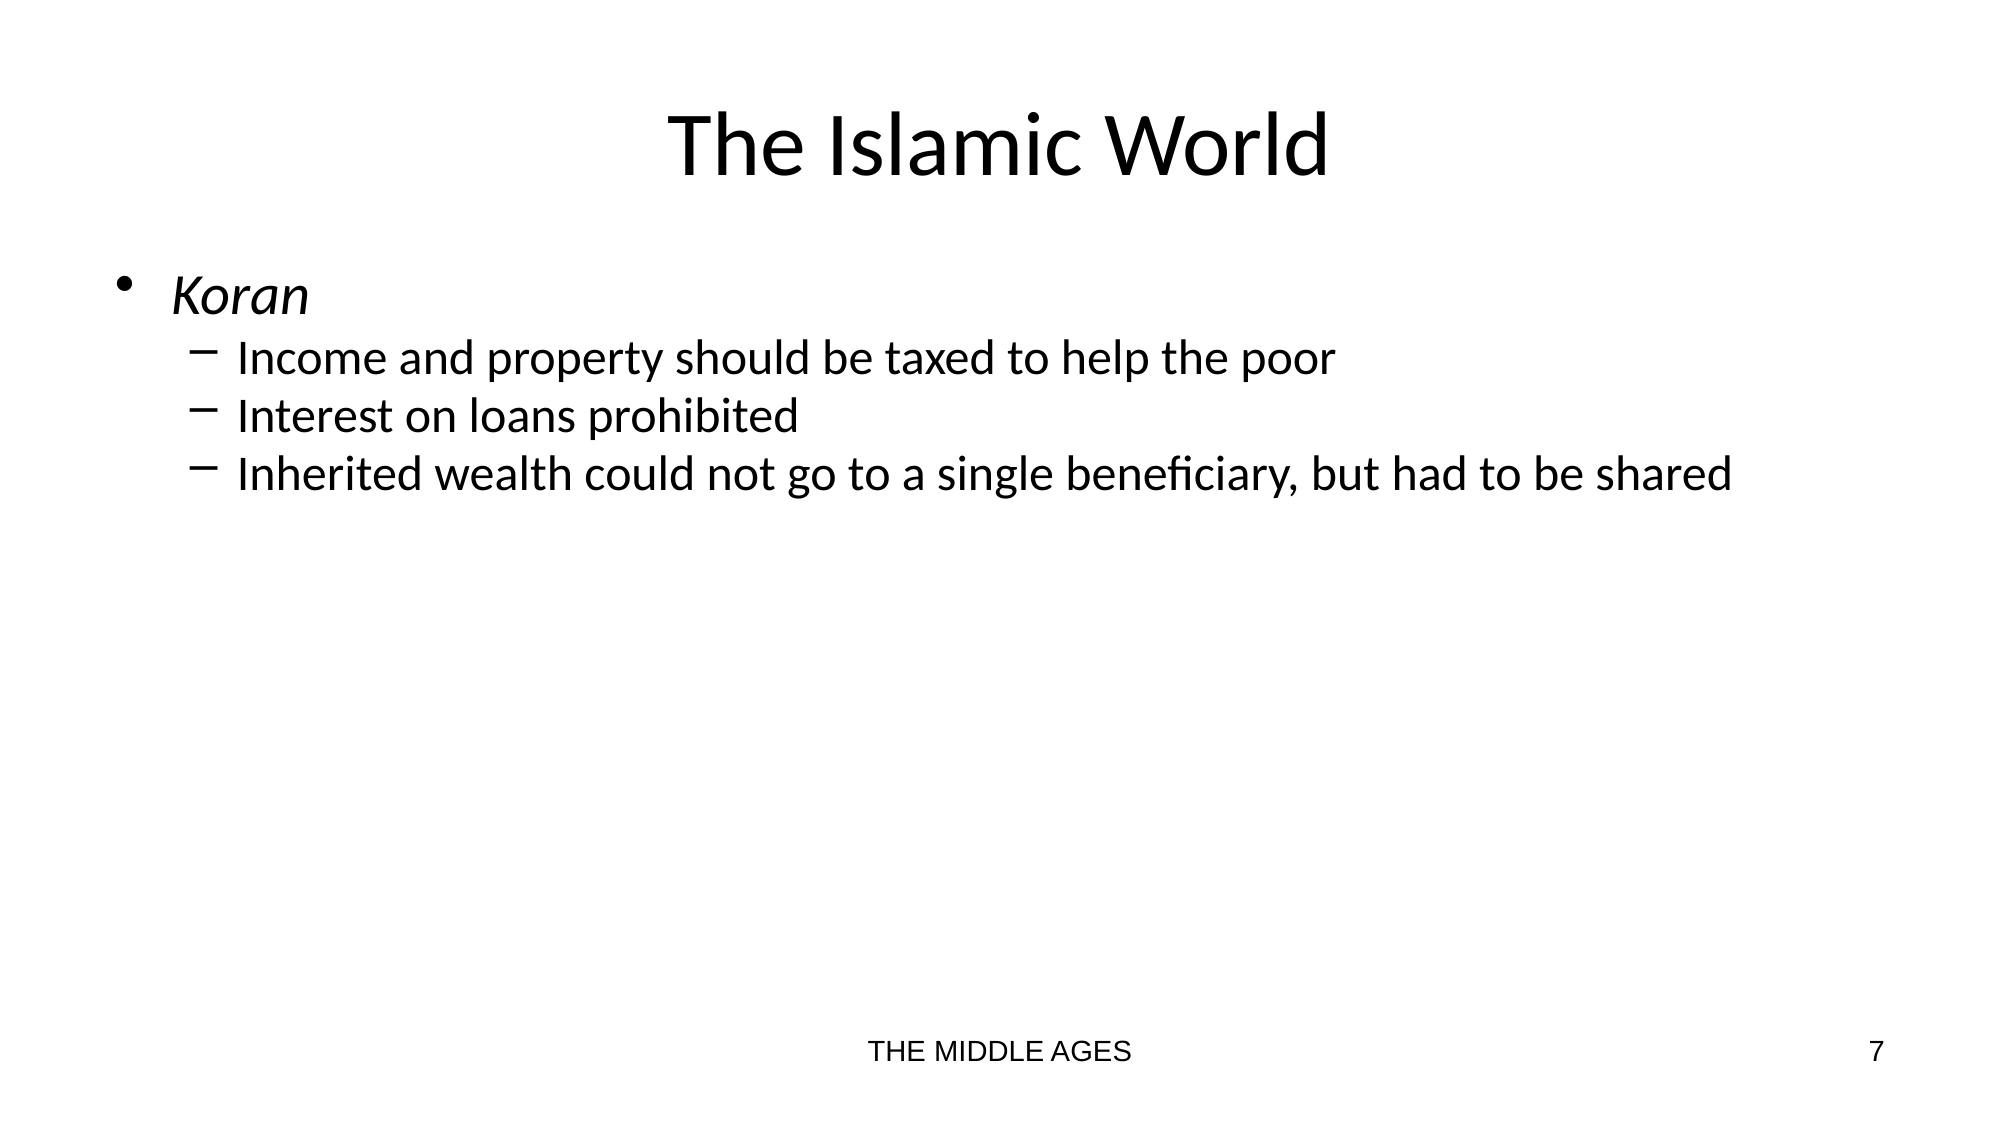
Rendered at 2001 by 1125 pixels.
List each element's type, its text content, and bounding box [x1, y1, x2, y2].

list Koran Income and property should be taxed to help the poor Interest on loans prohibited Inherited wealth could not go to a single beneficiary, but had to be shared [99, 262, 1900, 1005]
slide_number 7 [1433, 1024, 1901, 1103]
footer THE MIDDLE AGES [683, 1024, 1317, 1103]
title The Islamic World [99, 45, 1900, 233]
